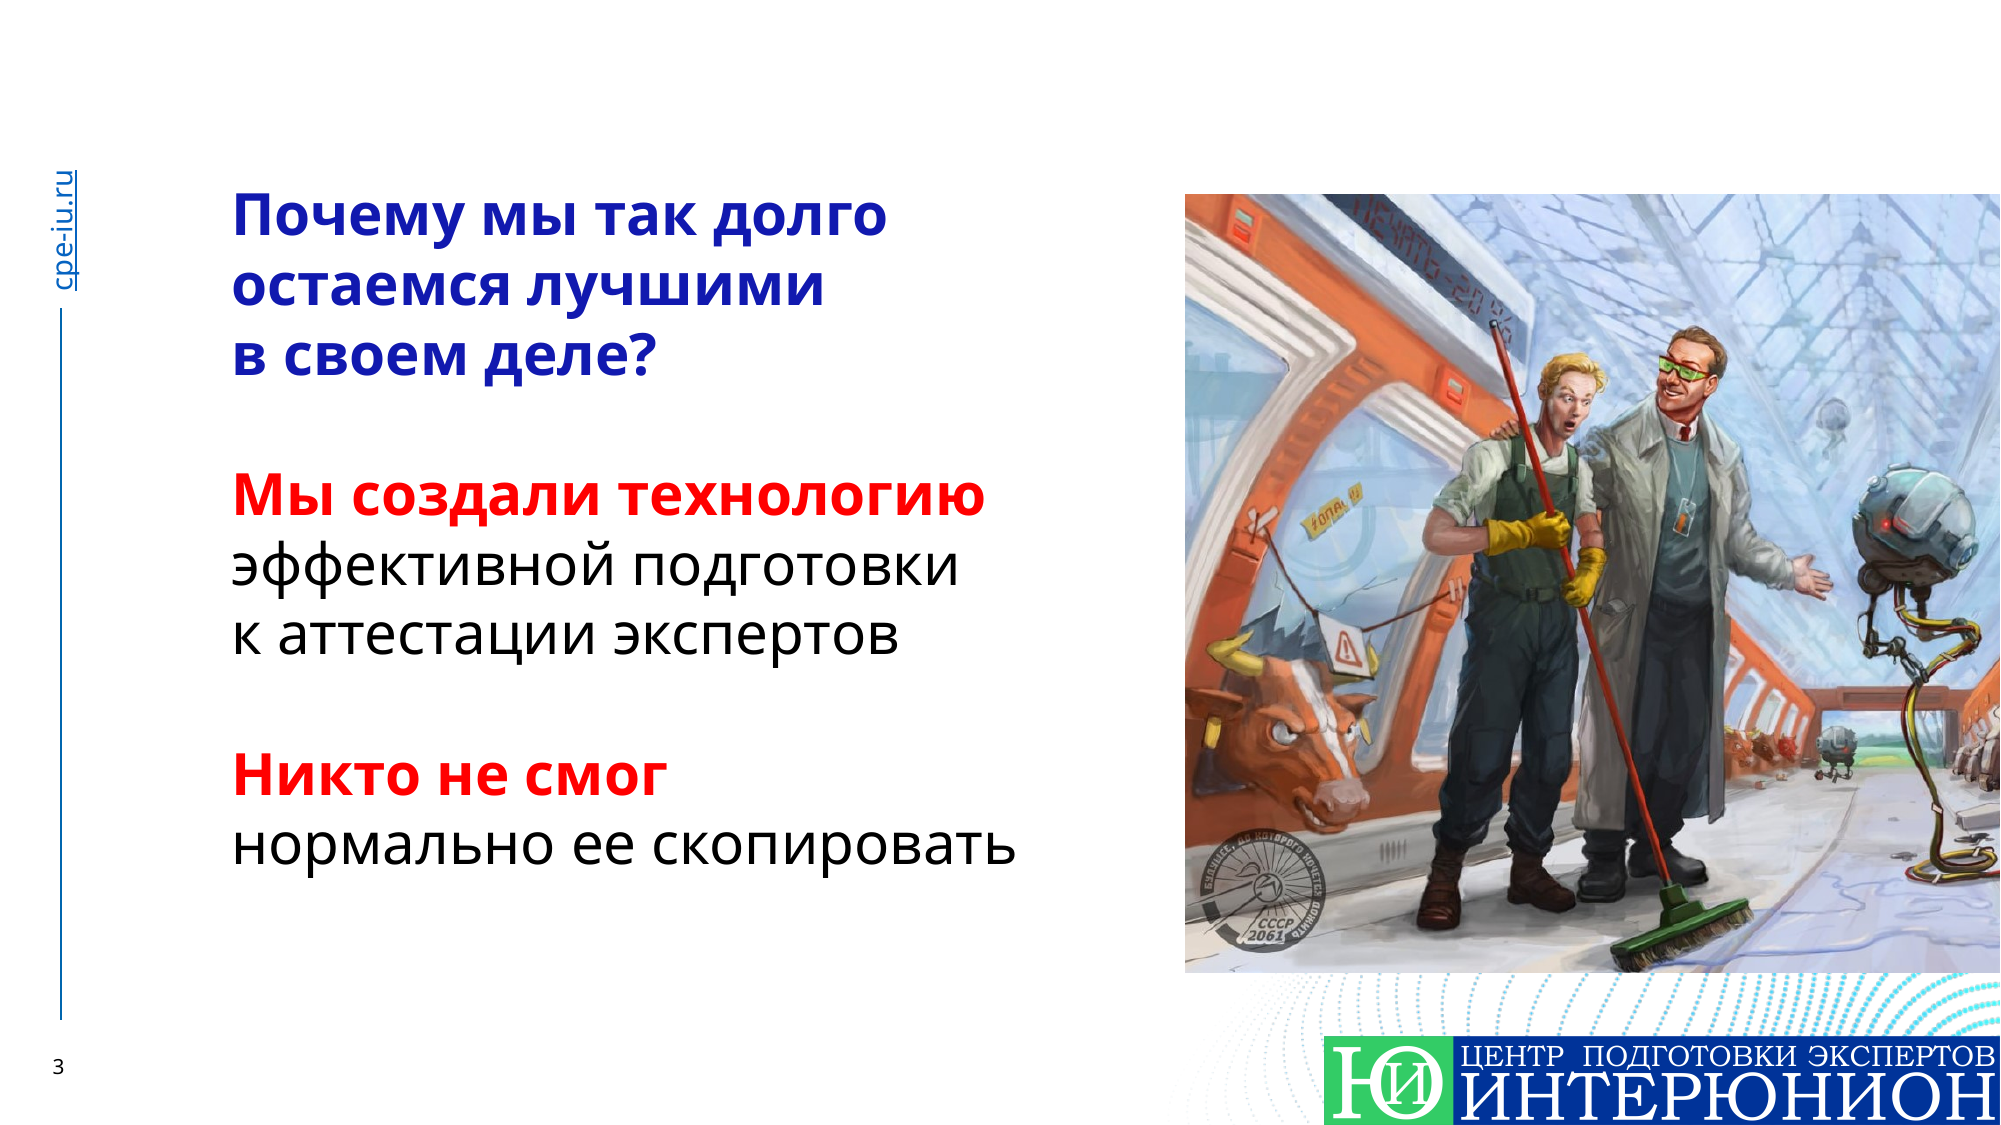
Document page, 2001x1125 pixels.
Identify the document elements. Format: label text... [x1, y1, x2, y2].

text_box cpe-iu.ru [35, 38, 91, 306]
picture [1137, 194, 2000, 1125]
text_box 3 [25, 1045, 92, 1089]
text_box Почему мы так долго остаемся лучшими в своем деле? Мы создали технологию эффективной подготовки к аттестации экспертов Никто не смог нормально ее скопировать [216, 169, 1075, 884]
